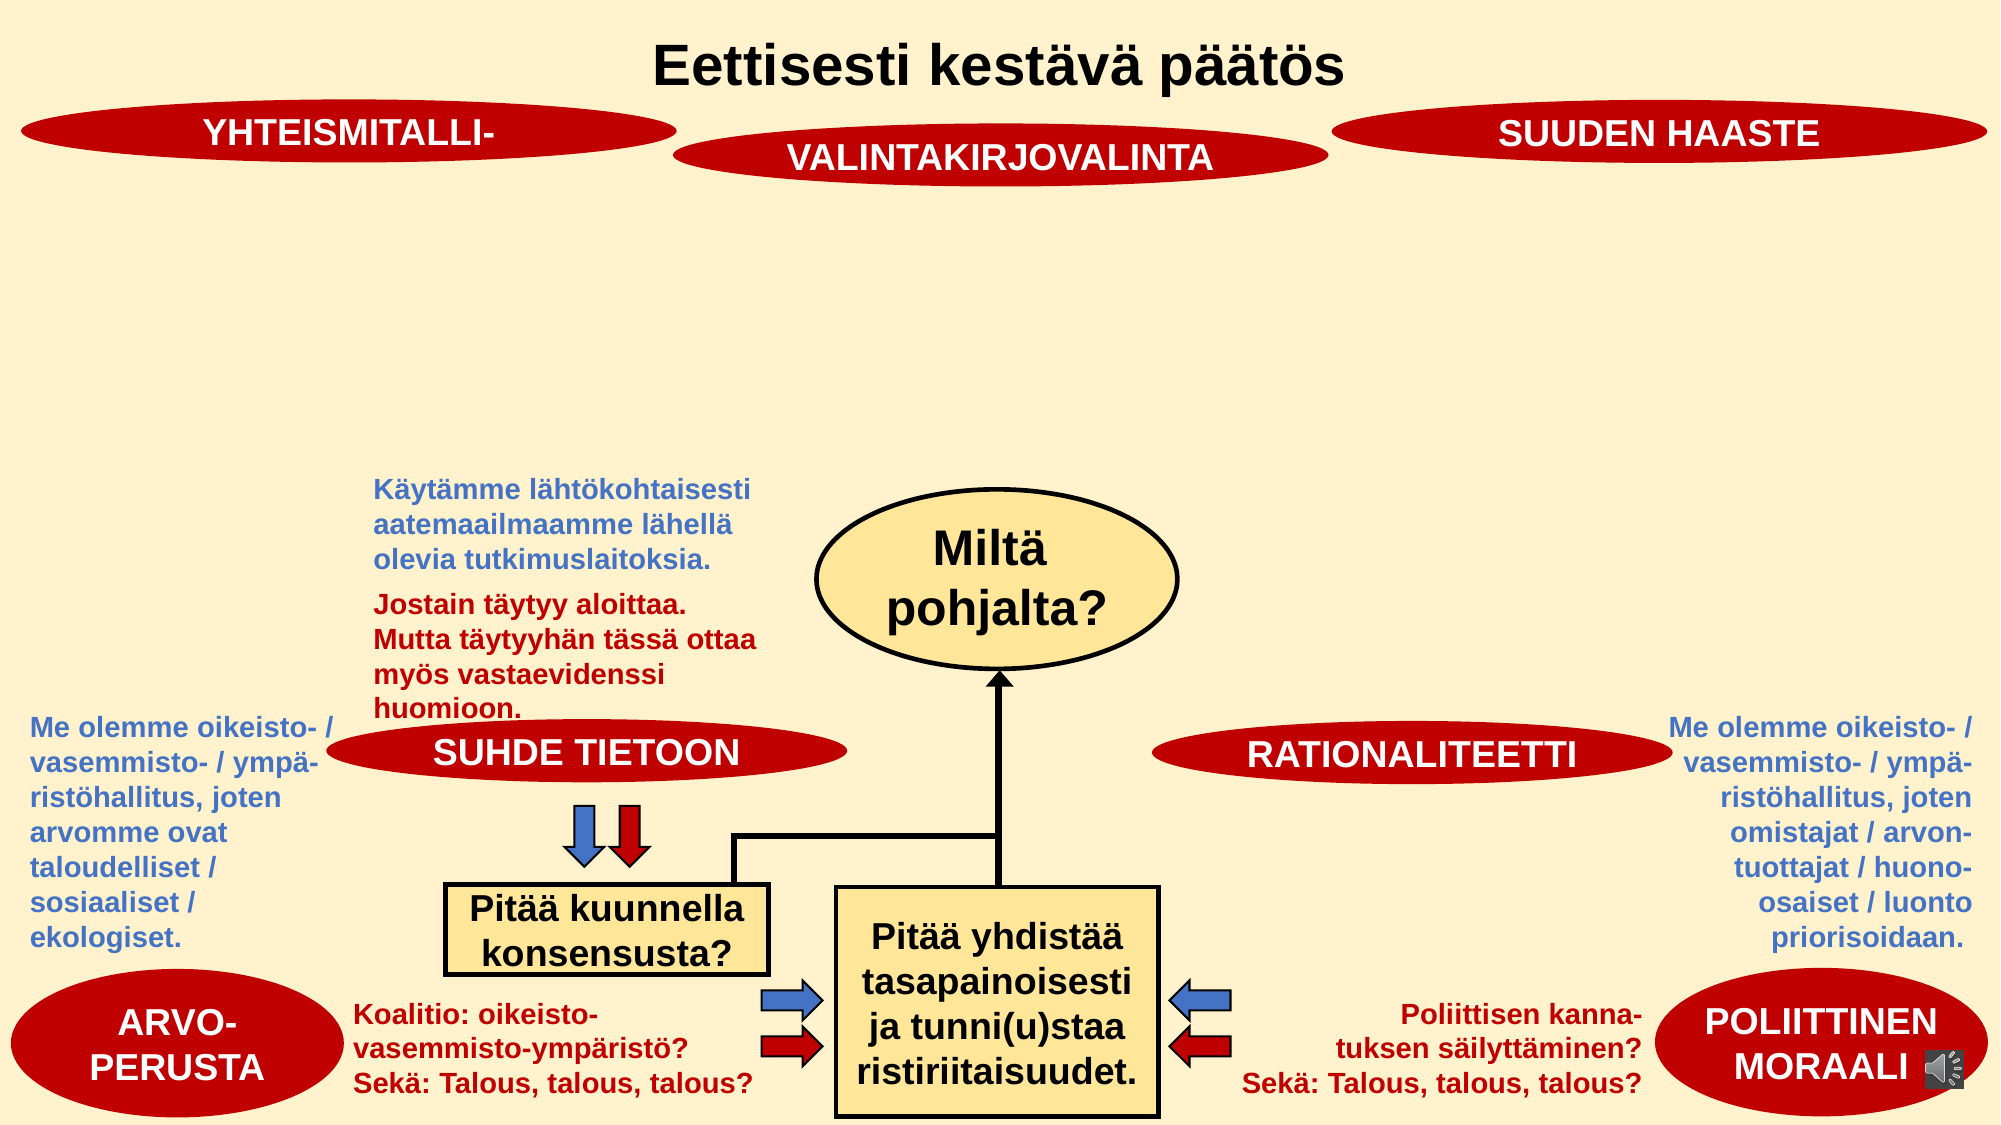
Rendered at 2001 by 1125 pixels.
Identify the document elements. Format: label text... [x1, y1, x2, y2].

picture [1924, 1049, 1965, 1090]
text_box [997, 688, 1001, 885]
text_box Pitää yhdistää tasapainoisesti ja tunni(u)staa ristiriitaisuudet. [835, 886, 1160, 1117]
text_box Eettisesti kestävä päätös [0, 1, 2000, 124]
text_box ARVO-PERUSTA [9, 968, 345, 1119]
text_box [732, 836, 736, 885]
text_box [733, 834, 997, 838]
text_box Pitää kuunnella konsensusta? [445, 883, 769, 975]
text_box [561, 804, 607, 869]
text_box [1168, 1023, 1232, 1069]
text_box Käytämme lähtökohtaisesti aatemaailmaamme lähellä olevia tutkimuslaitoksia. Jostain täytyy aloittaa. Mutta täytyyhän tässä ottaa myös vastaevidenssi huomioon. [372, 486, 771, 709]
text_box [760, 1023, 825, 1069]
text_box SUHDE TIETOON [325, 718, 849, 784]
text_box Miltä pohjalta? [815, 488, 1179, 670]
text_box [760, 978, 825, 1023]
text_box Me olemme oikeisto- / vasemmisto- / ympä-ristöhallitus, joten omistajat / arvon-tuottajat / huono-osaiset / luonto priorisoidaan. [1654, 694, 1974, 968]
text_box POLIITTINEN MORAALI [1653, 968, 1990, 1118]
text_box YHTEISMITALLI- [19, 98, 678, 164]
text_box Koalitio: oikeisto-vasemmisto-ympäristö? Sekä: Talous, talous, talous? [352, 1012, 770, 1117]
text_box [983, 668, 1017, 688]
text_box [1168, 977, 1232, 1023]
text_box SUUDEN HAASTE [1330, 98, 1989, 164]
text_box Me olemme oikeisto- / vasemmisto- / ympä-ristöhallitus, joten arvomme ovat taloudelliset / sosiaaliset / ekologiset. [29, 694, 353, 968]
text_box VALINTAKIRJOVALINTA [671, 122, 1330, 188]
text_box RATIONALITEETTI [1150, 719, 1654, 786]
text_box [607, 804, 653, 869]
text_box Poliittisen kanna- tuksen säilyttäminen? Sekä: Talous, talous, talous? [1226, 1012, 1644, 1117]
